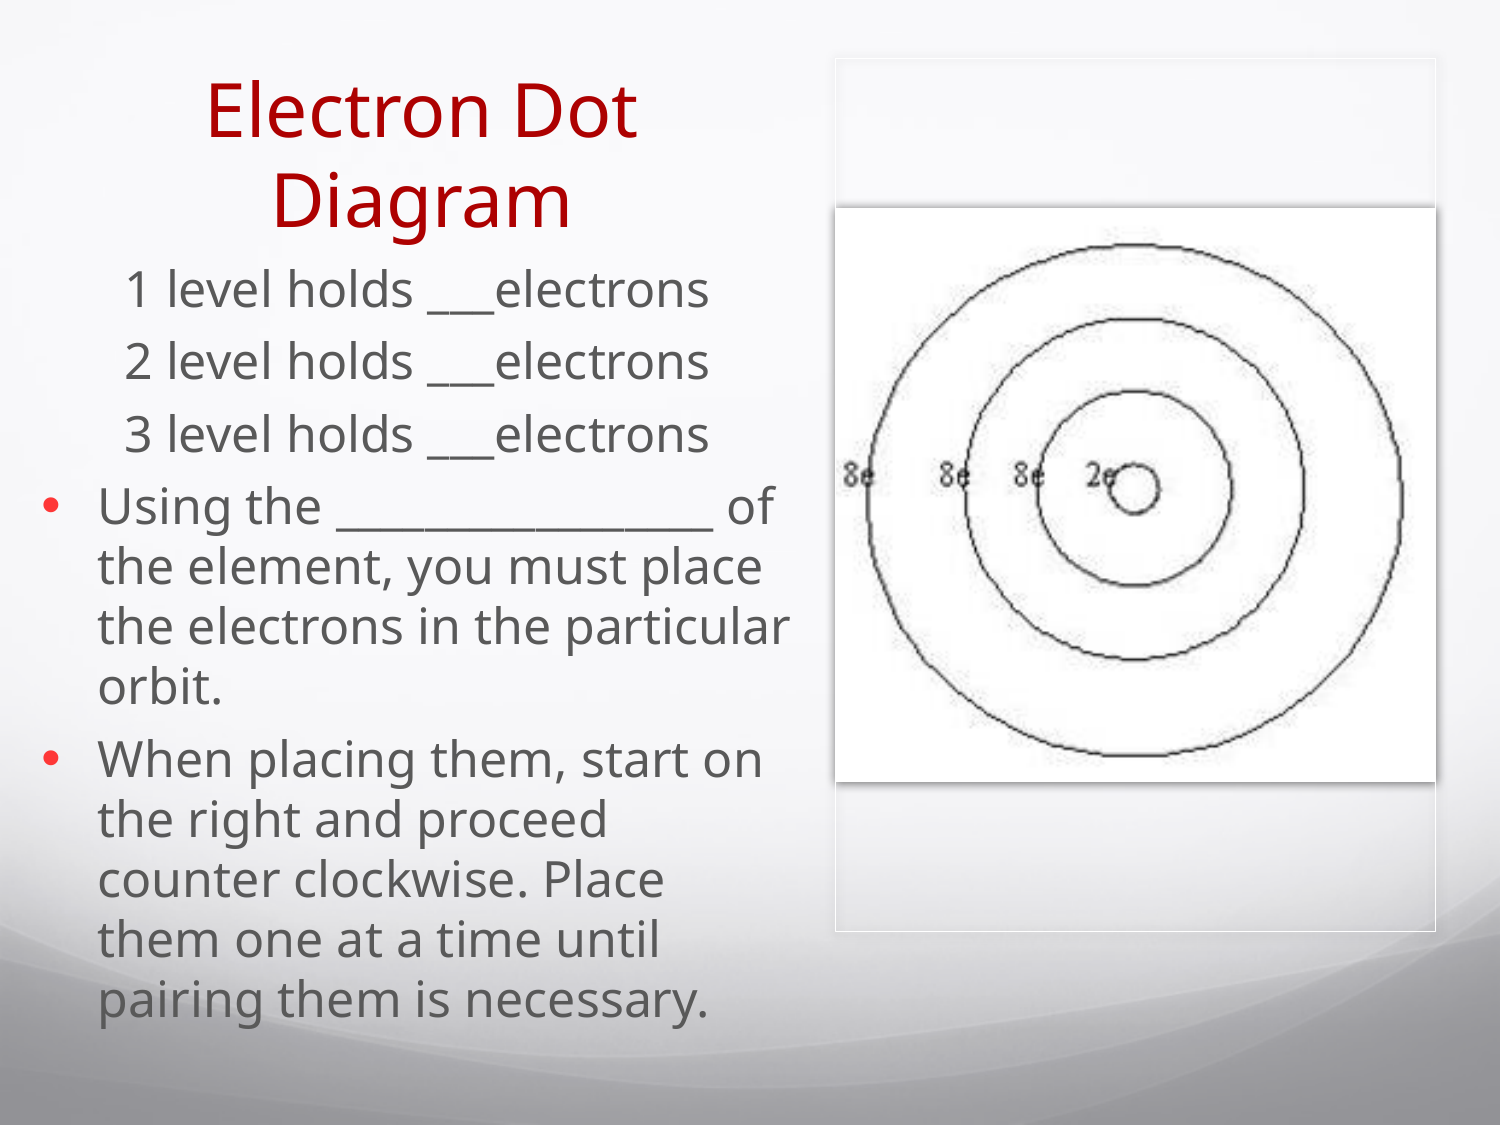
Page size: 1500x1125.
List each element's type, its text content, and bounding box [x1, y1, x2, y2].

title Electron Dot Diagram [87, 58, 757, 249]
picture [834, 58, 1436, 932]
list 1 level holds ___electrons 2 level holds ___electrons 3 level holds ___electrons Using the _________________ of the element, you must place the electrons in the particular orbit. When placing them, start on the right and proceed counter clockwise. Place them one at a time until pairing them is necessary. [26, 249, 810, 1060]
